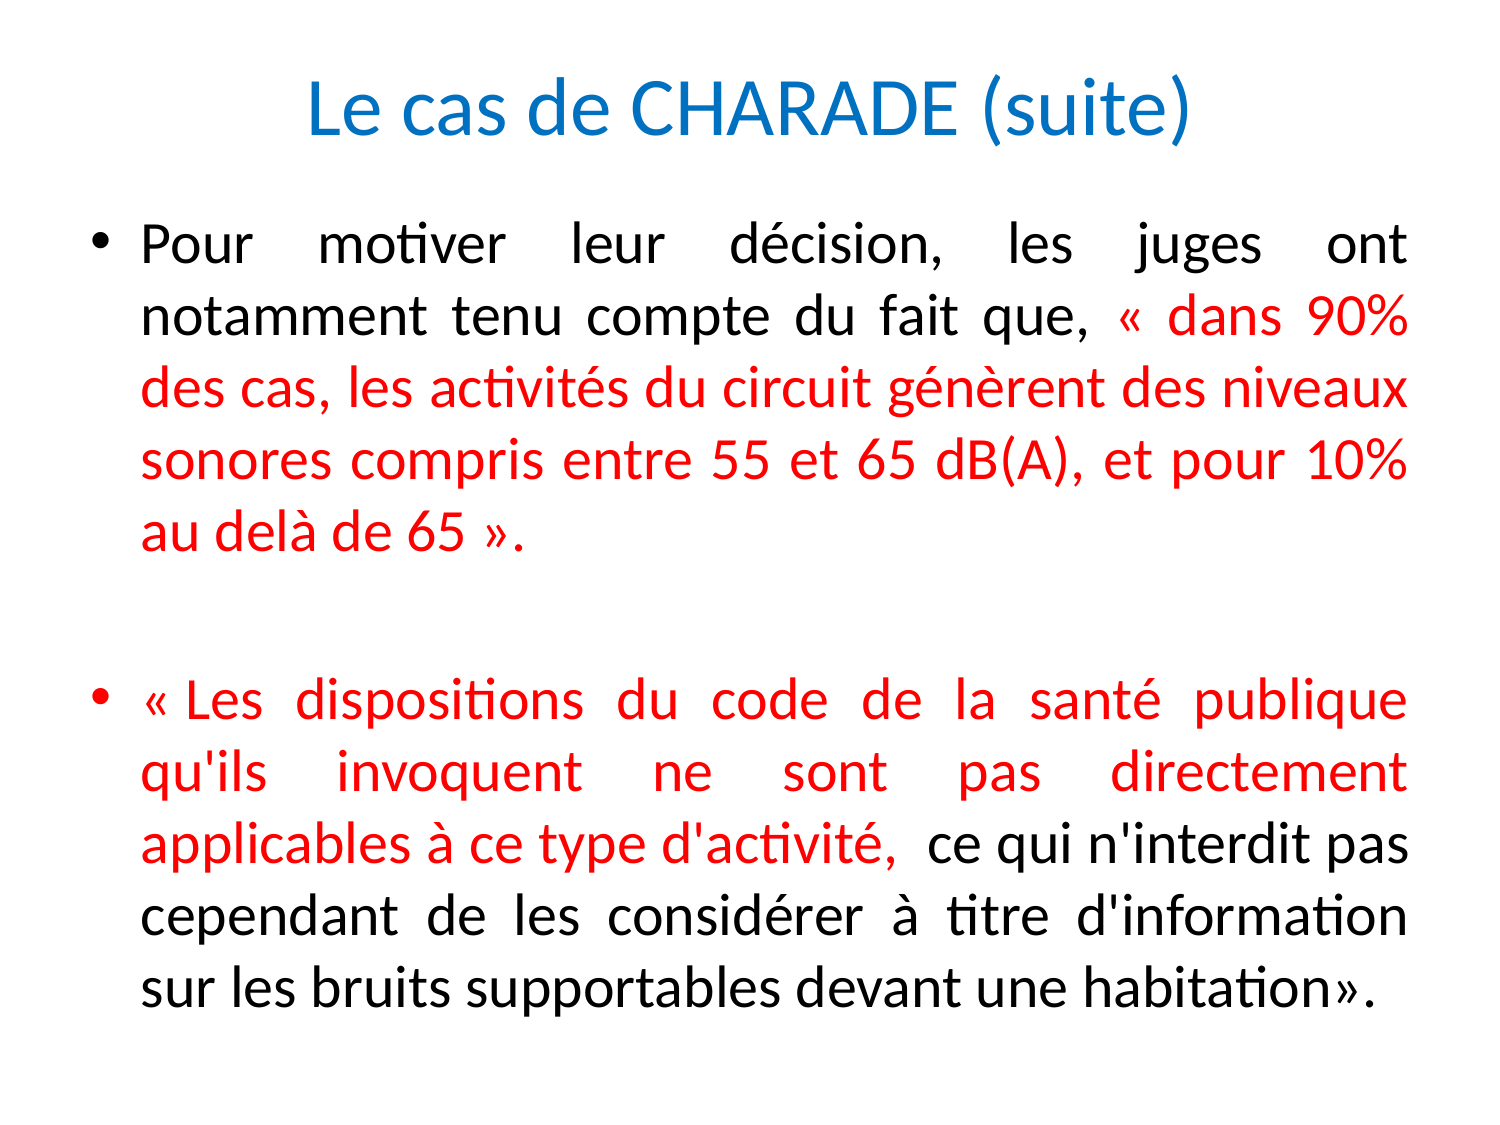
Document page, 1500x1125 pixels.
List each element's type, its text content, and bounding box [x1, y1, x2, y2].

title Le cas de CHARADE (suite) [75, 19, 1425, 185]
list Pour motiver leur décision, les juges ont notamment tenu compte du fait que, « dans 90% des cas, les activités du circuit génèrent des niveaux sonores compris entre 55 et 65 dB(A), et pour 10% au delà de 65 ». « Les dispositions du code de la santé publique qu'ils invoquent ne sont pas directement applicables à ce type d'activité, ce qui n'interdit pas cependant de les considérer à titre d'information sur les bruits supportables devant une habitation». [75, 196, 1425, 1083]
